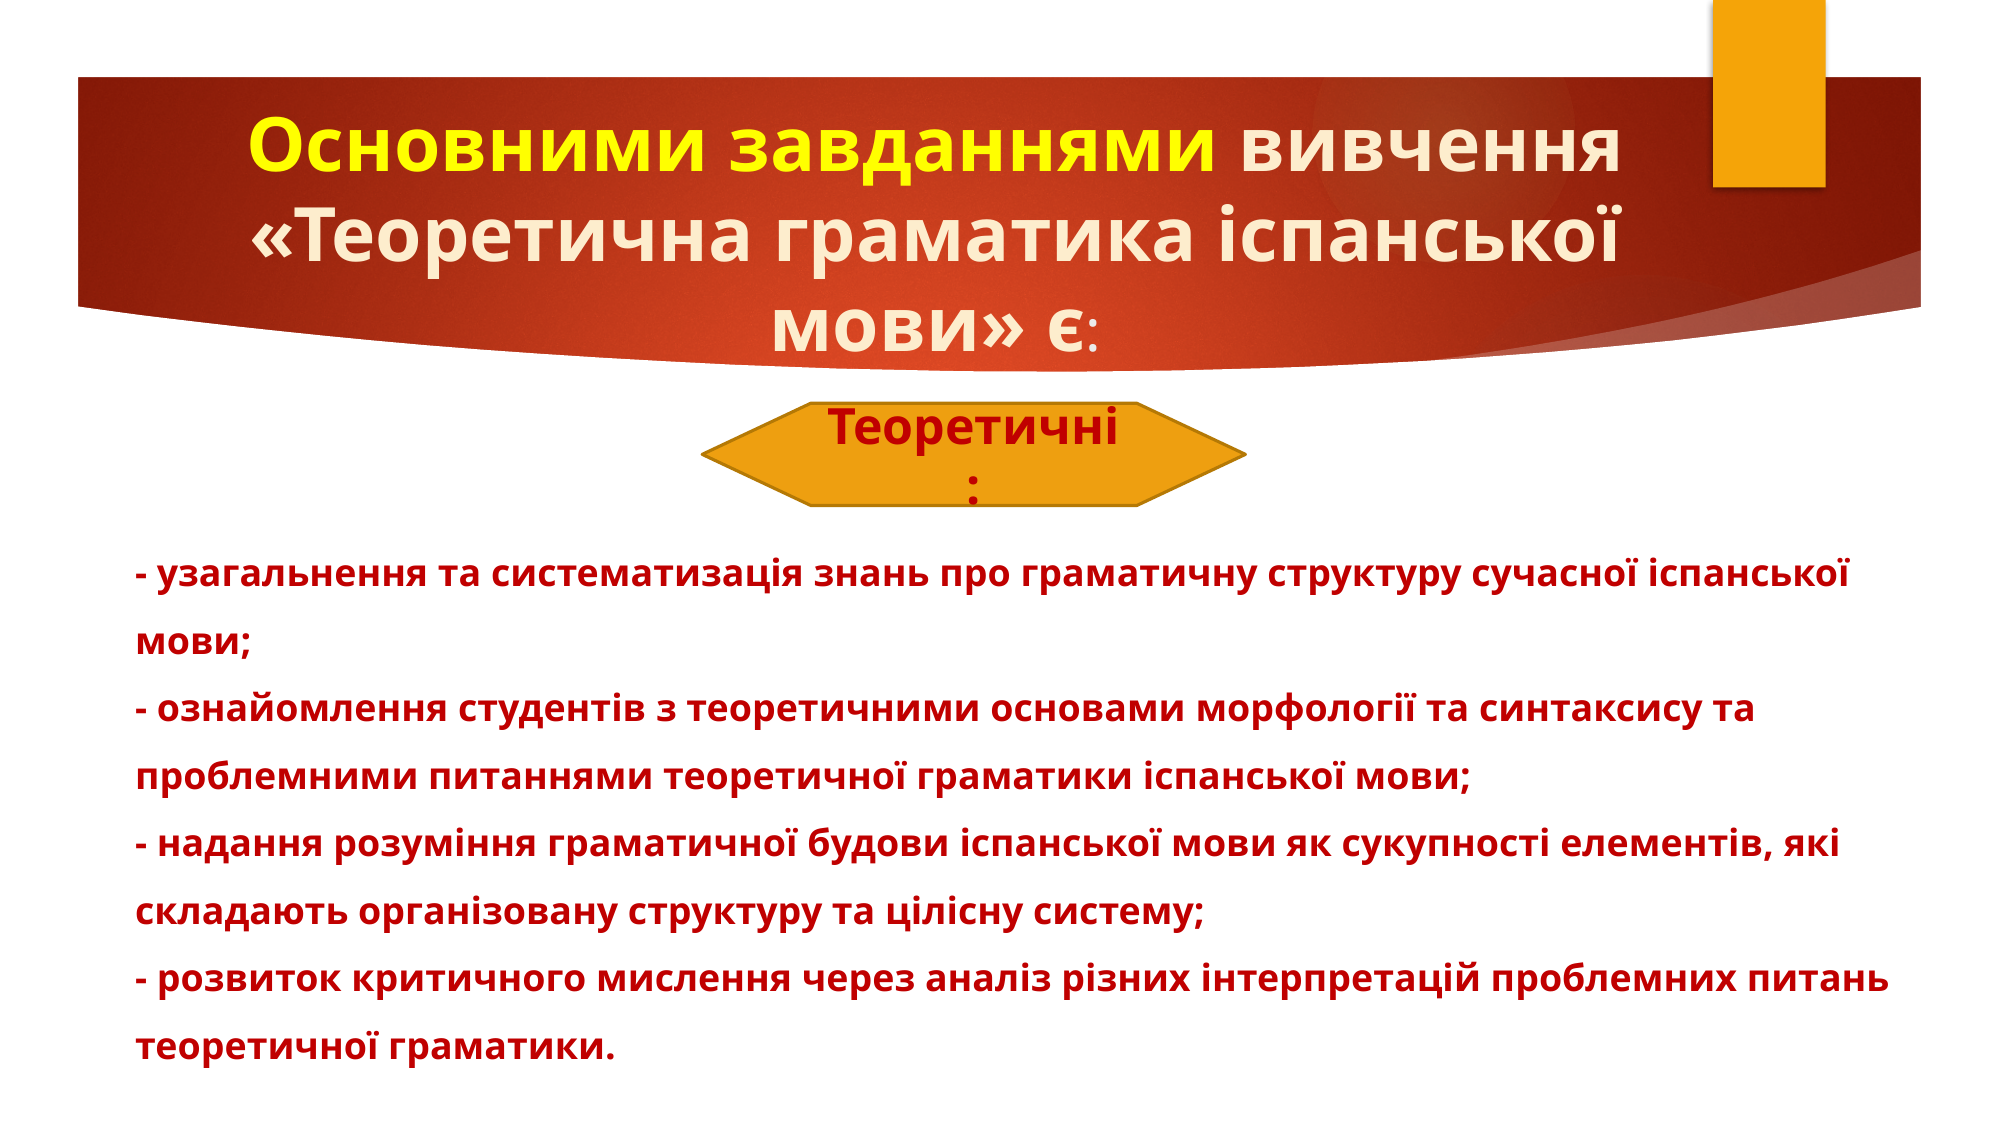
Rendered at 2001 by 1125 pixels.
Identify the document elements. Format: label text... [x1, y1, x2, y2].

text_box Теоретичні: [700, 401, 1247, 508]
title Основними завданнями вивчення «Теоретична граматика іспанської мови» є: [216, 85, 1654, 378]
text_box - узагальнення та систематизація знань про граматичну структуру сучасної іспанської мови; - ознайомлення студентів з теоретичними основами морфології та синтаксису та проблемними питаннями теоретичної граматики іспанської мови; - надання розуміння граматичної будови іспанської мови як сукупності елементів, які складають організовану структуру та цілісну систему; - розвиток критичного мислення через аналіз різних інтерпретацій проблемних питань теоретичної граматики. [120, 519, 2000, 1075]
